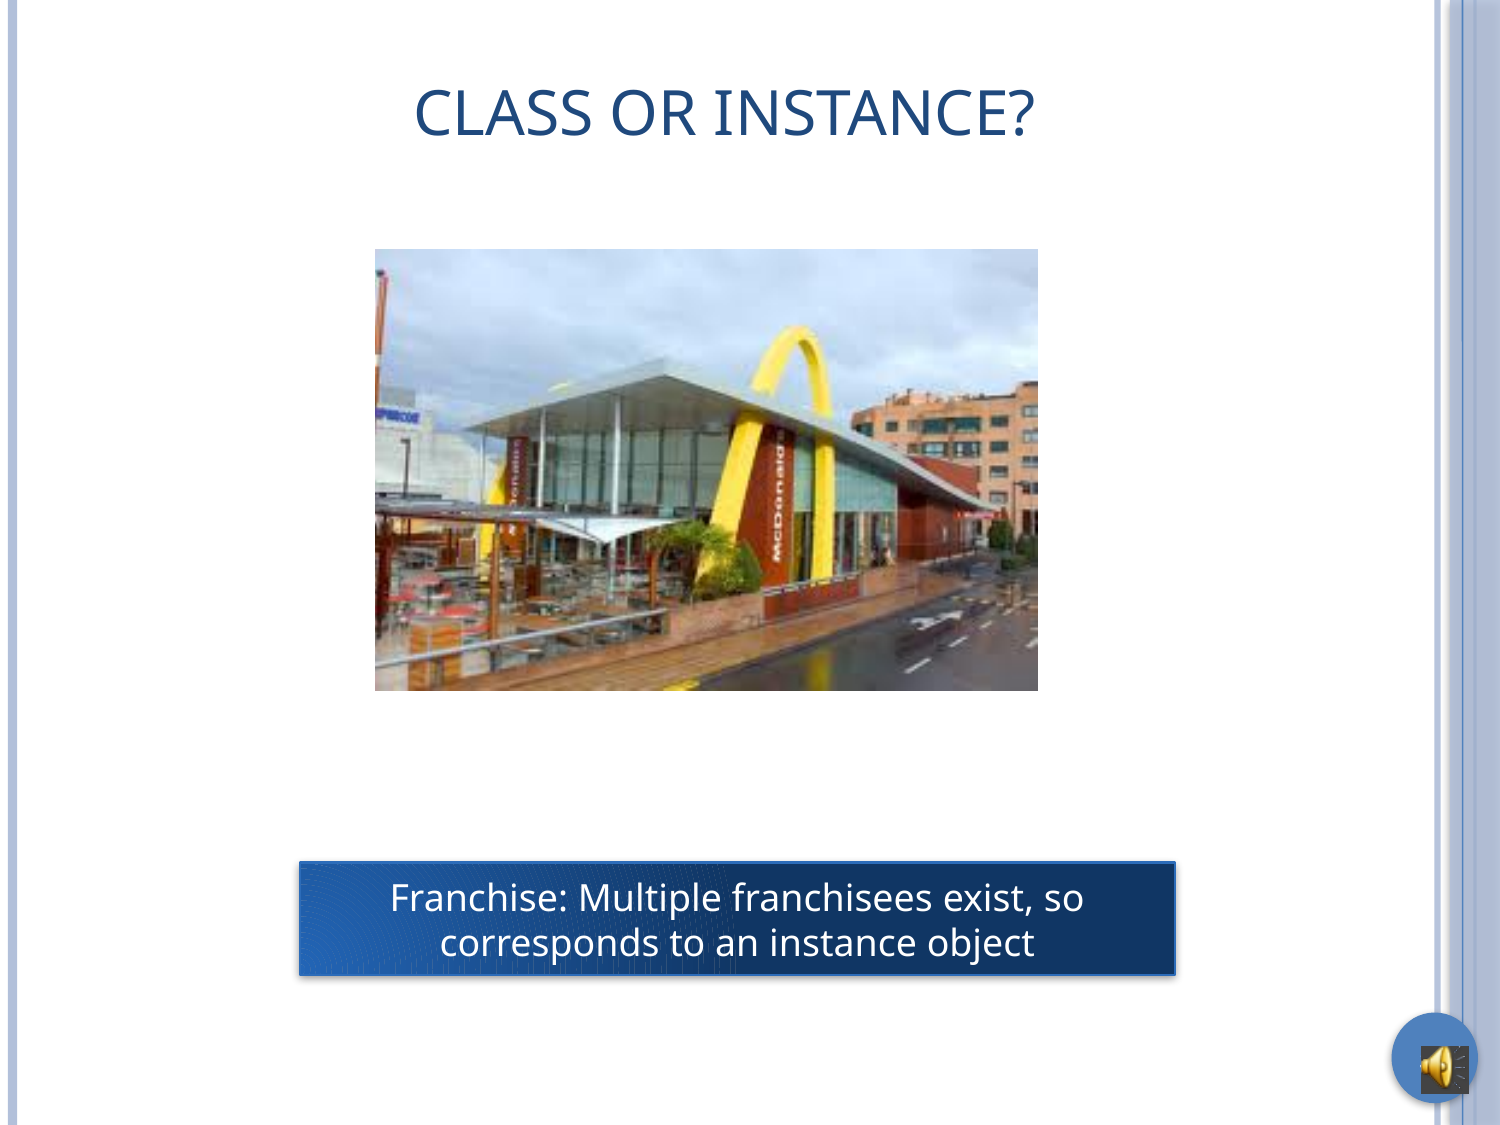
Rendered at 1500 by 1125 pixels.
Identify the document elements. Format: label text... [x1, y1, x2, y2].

text_box Franchise: Multiple franchisees exist, so corresponds to an instance object [299, 861, 1176, 976]
title Class or Instance? [75, 45, 1375, 175]
picture [374, 249, 1038, 692]
picture [1419, 1044, 1471, 1096]
